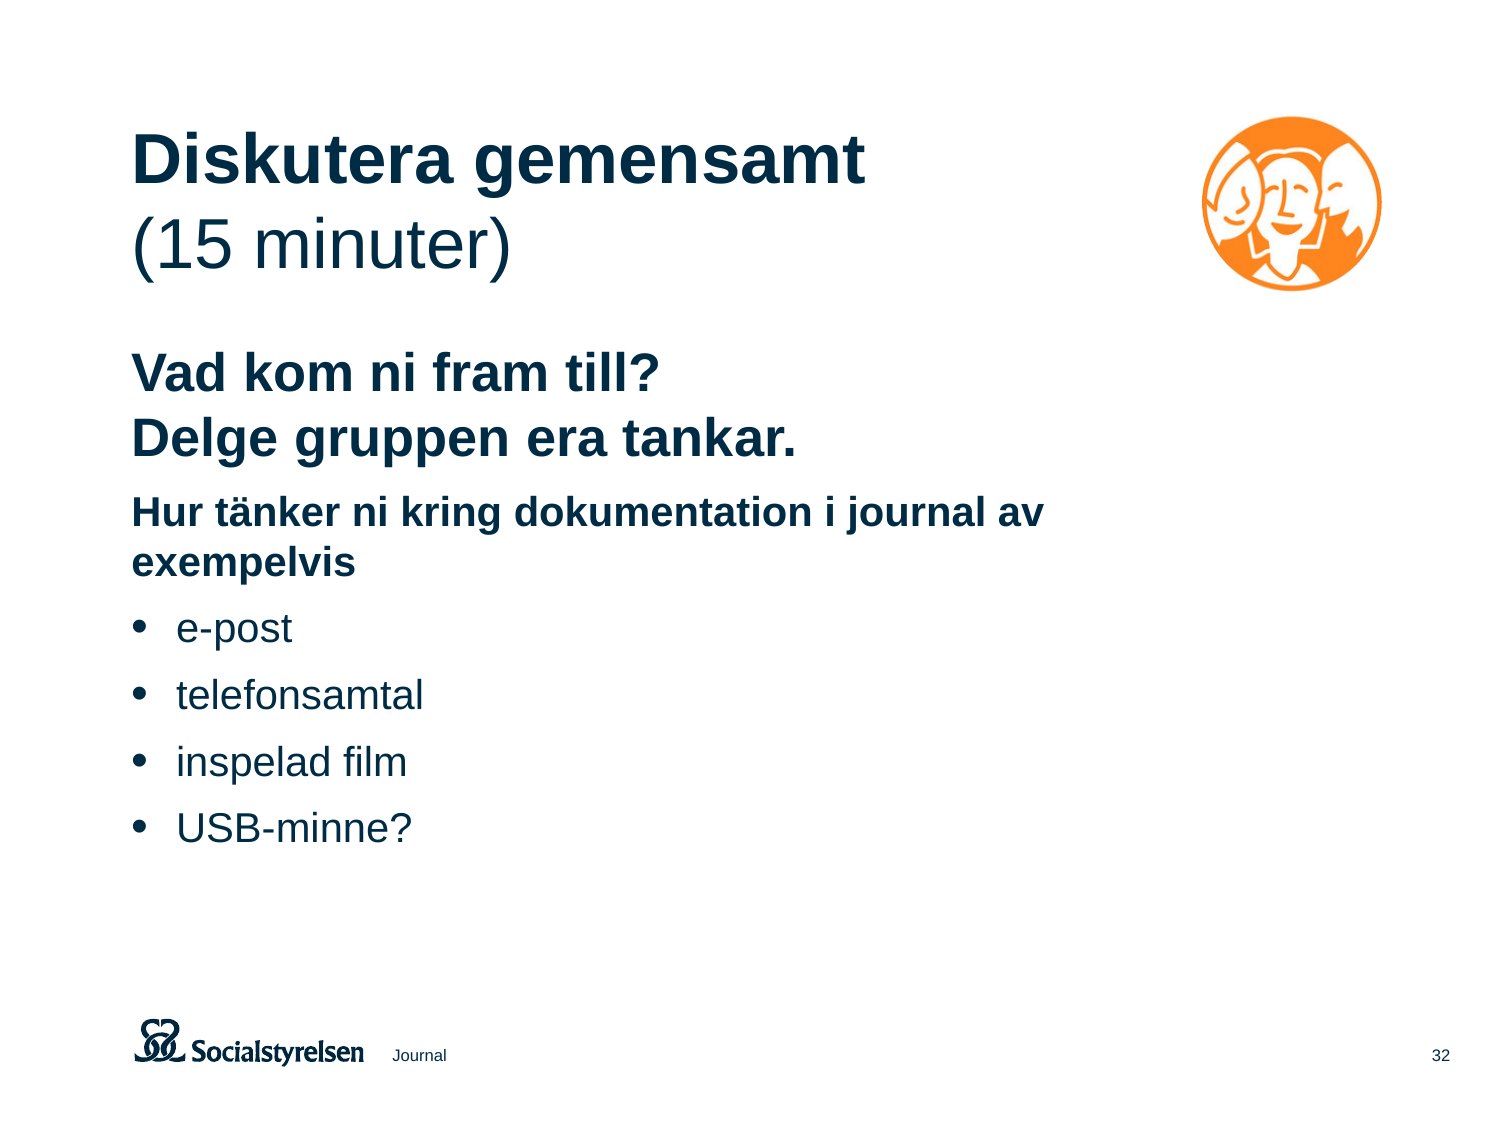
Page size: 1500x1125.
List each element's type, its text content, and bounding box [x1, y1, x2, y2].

picture [1201, 110, 1382, 293]
footer Journal [392, 1032, 1101, 1077]
list Vad kom ni fram till? Delge gruppen era tankar. Hur tänker ni kring dokumentation i journal av exempelvis e-post telefonsamtal inspelad film USB-minne? [131, 337, 1274, 947]
title Diskutera gemensamt (15 minuter) [131, 112, 1273, 326]
slide_number 32 [1379, 1032, 1451, 1077]
